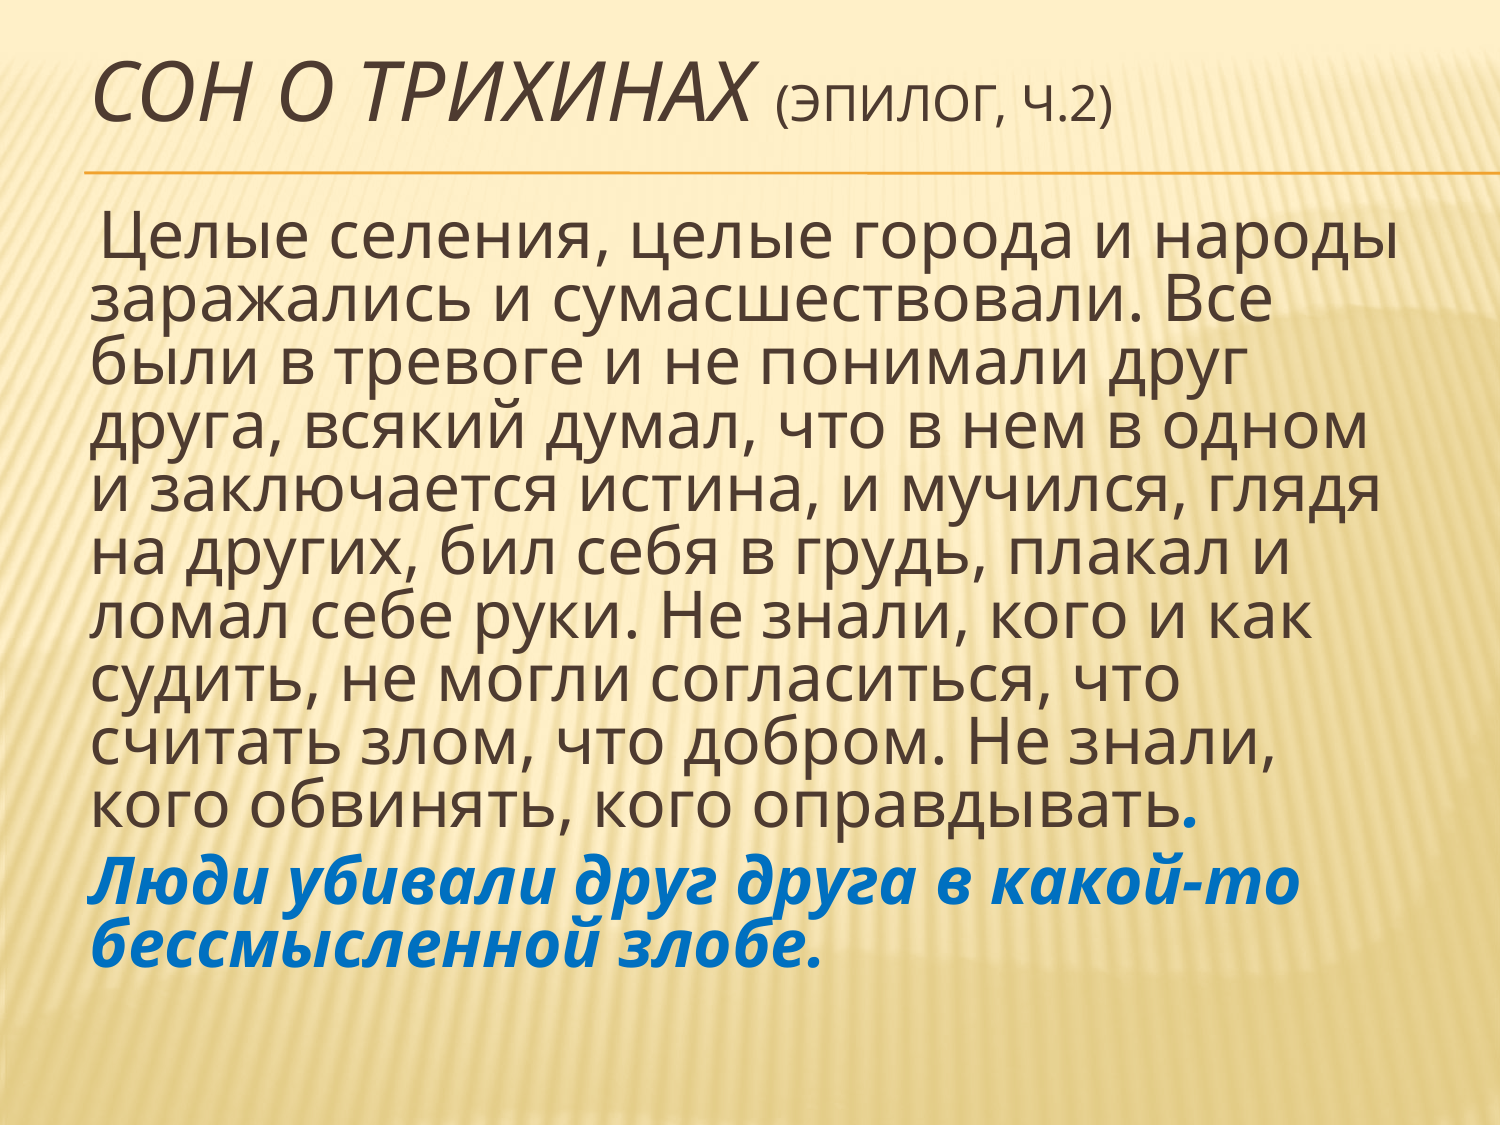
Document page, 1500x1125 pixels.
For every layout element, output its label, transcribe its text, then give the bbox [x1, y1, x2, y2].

list Целые селения, целые города и народы заражались и сумасшествовали. Все были в тревоге и не понимали друг друга, всякий думал, что в нем в одном и заключается истина, и мучился, глядя на других, бил себя в грудь, плакал и ломал себе руки. Не знали, кого и как судить, не могли согласиться, что считать злом, что добром. Не знали, кого обвинять, кого оправдывать. Люди убивали друг друга в какой-то бессмысленной злобе. [75, 200, 1425, 1005]
title Сон о трихинах (эпилог, ч.2) [75, 27, 1425, 149]
